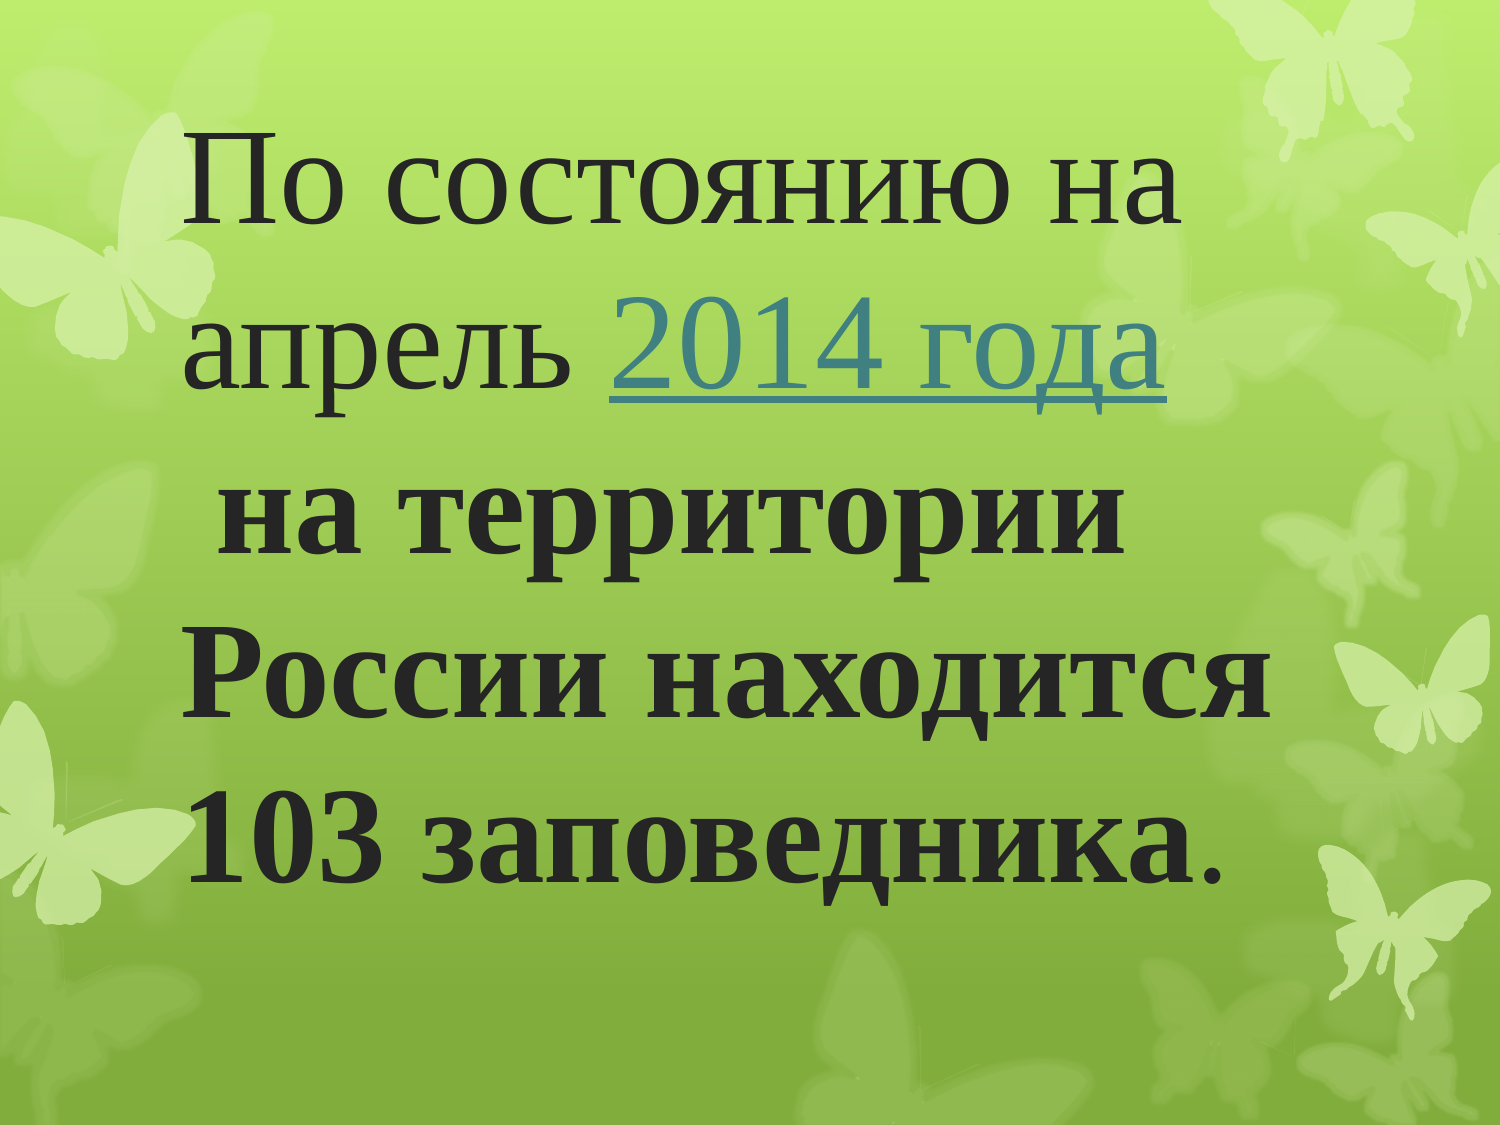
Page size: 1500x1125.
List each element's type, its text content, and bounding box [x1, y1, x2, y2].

subtitle По состоянию на апрель 2014 года на территории России находится 103 заповедника. [165, 78, 1334, 925]
